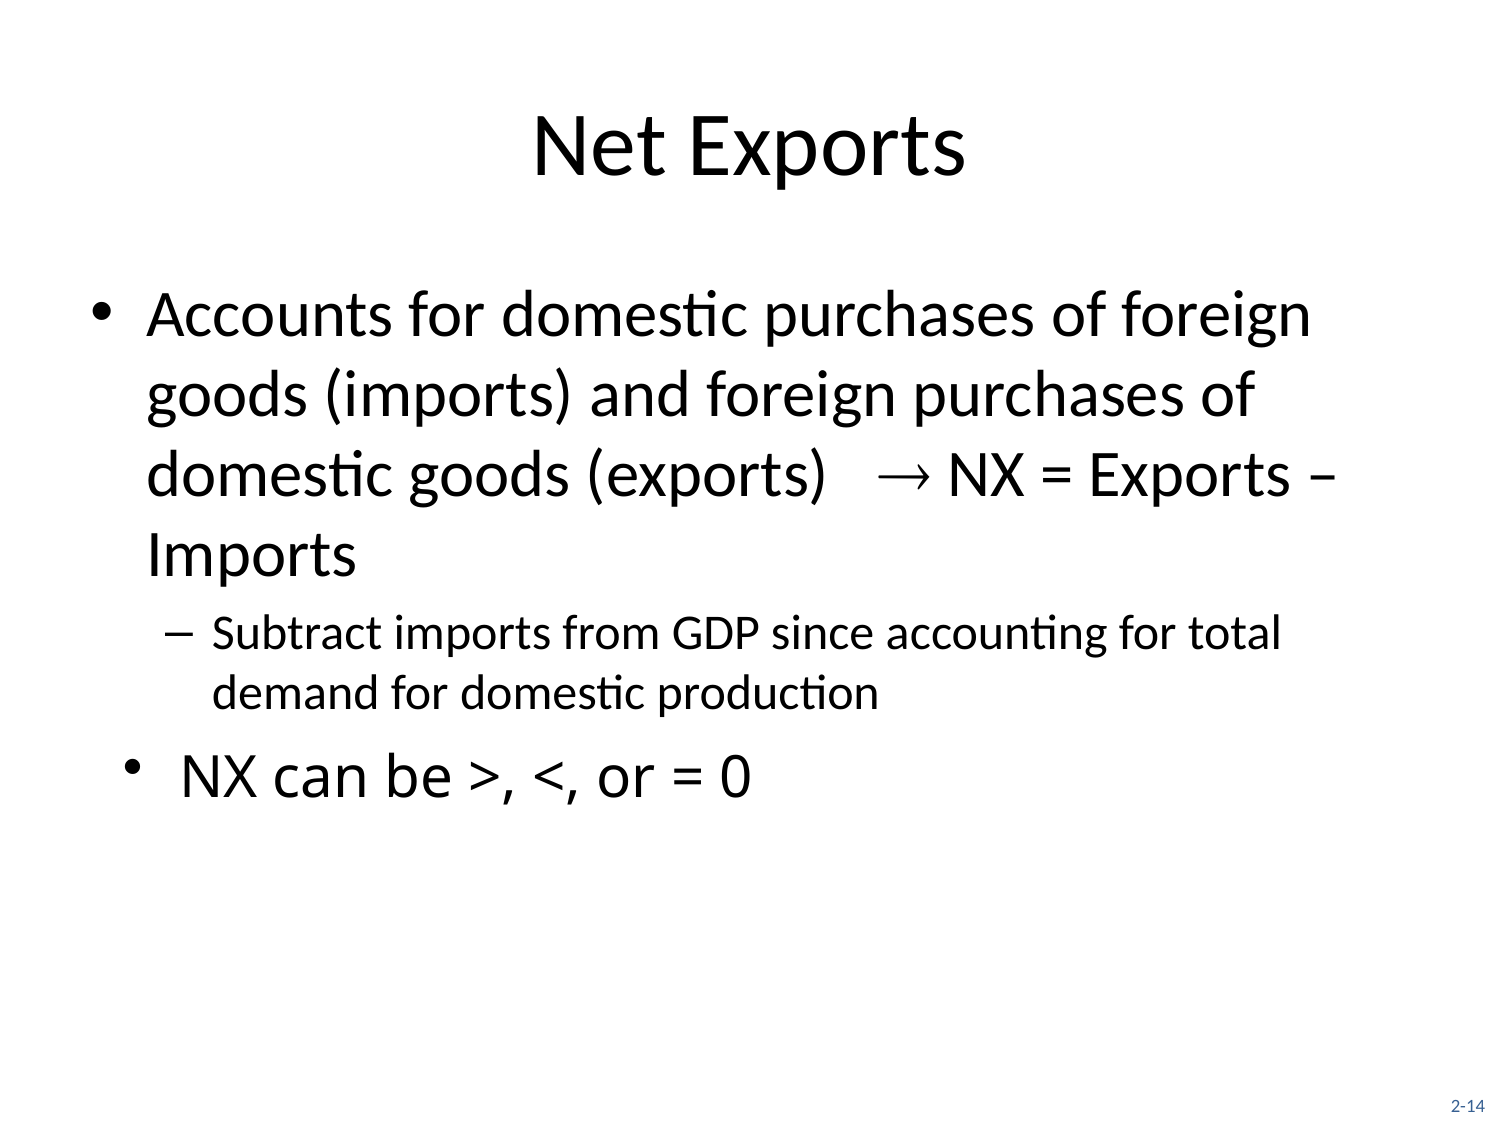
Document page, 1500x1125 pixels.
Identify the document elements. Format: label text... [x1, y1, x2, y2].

slide_number 2-14 [1337, 1074, 1500, 1125]
title Net Exports [75, 45, 1425, 233]
list Accounts for domestic purchases of foreign goods (imports) and foreign purchases of domestic goods (exports)  NX = Exports – Imports Subtract imports from GDP since accounting for total demand for domestic production [75, 262, 1425, 1005]
text_box NX can be >, <, or = 0 [108, 731, 1260, 835]
